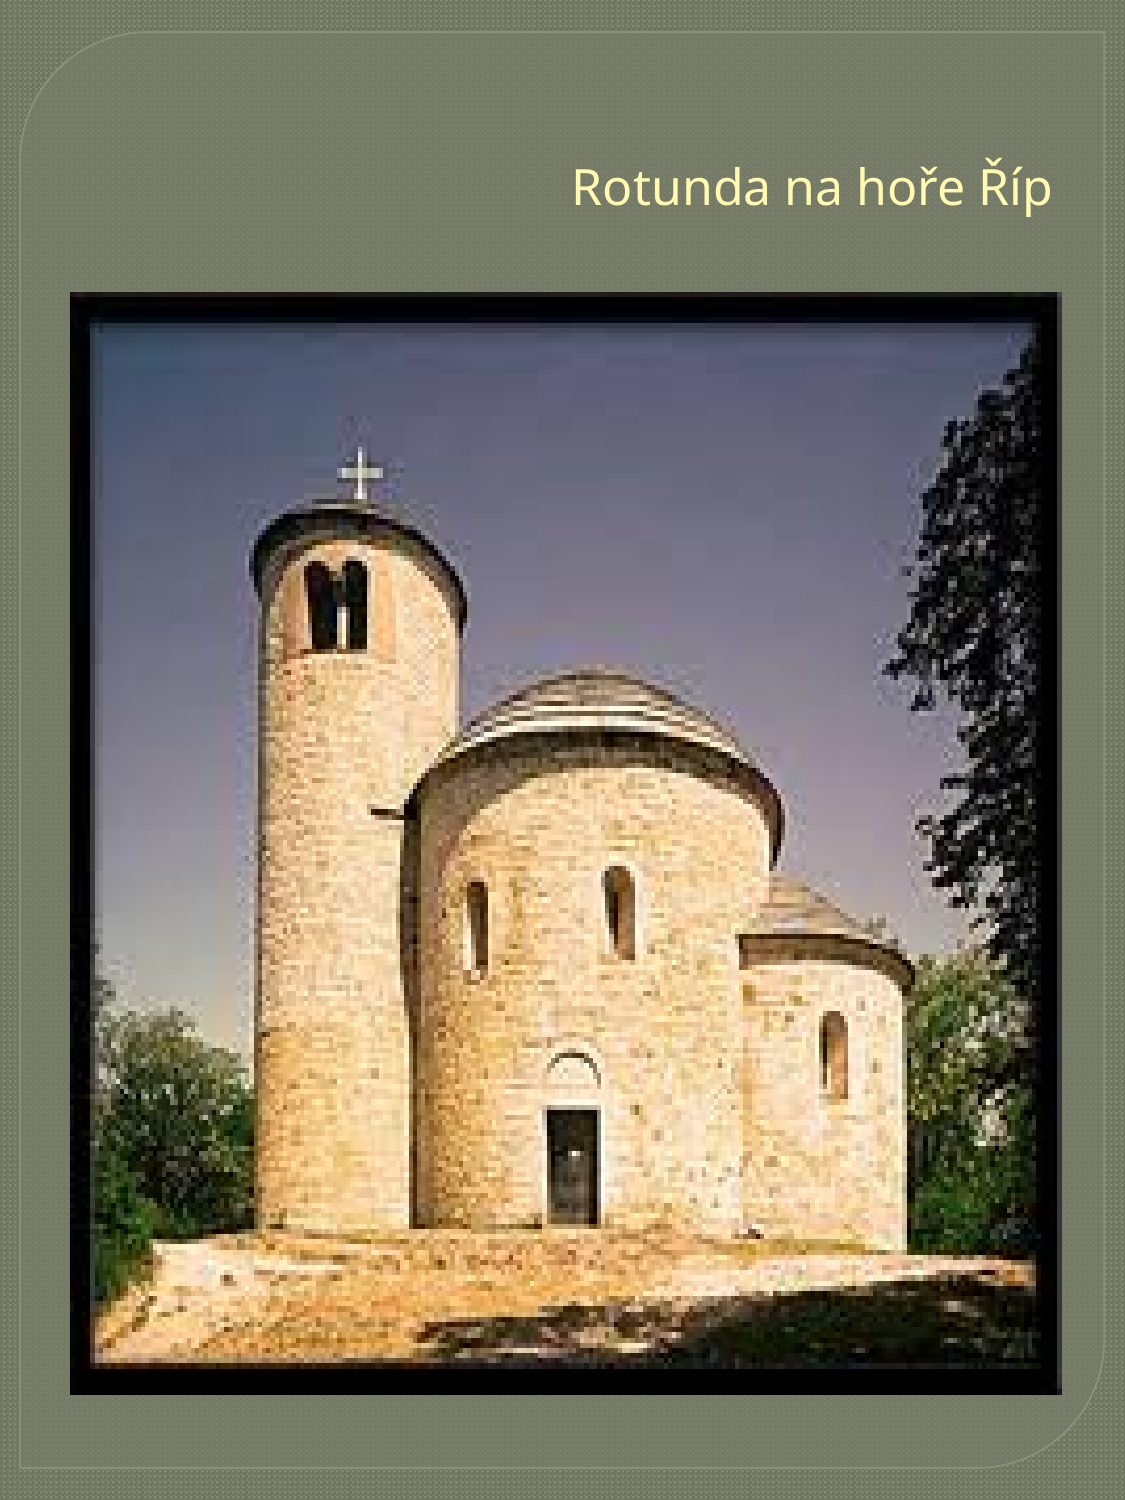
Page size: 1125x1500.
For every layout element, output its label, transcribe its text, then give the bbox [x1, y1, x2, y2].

title Rotunda na hoře Říp [56, 55, 1069, 223]
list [70, 292, 1062, 1395]
